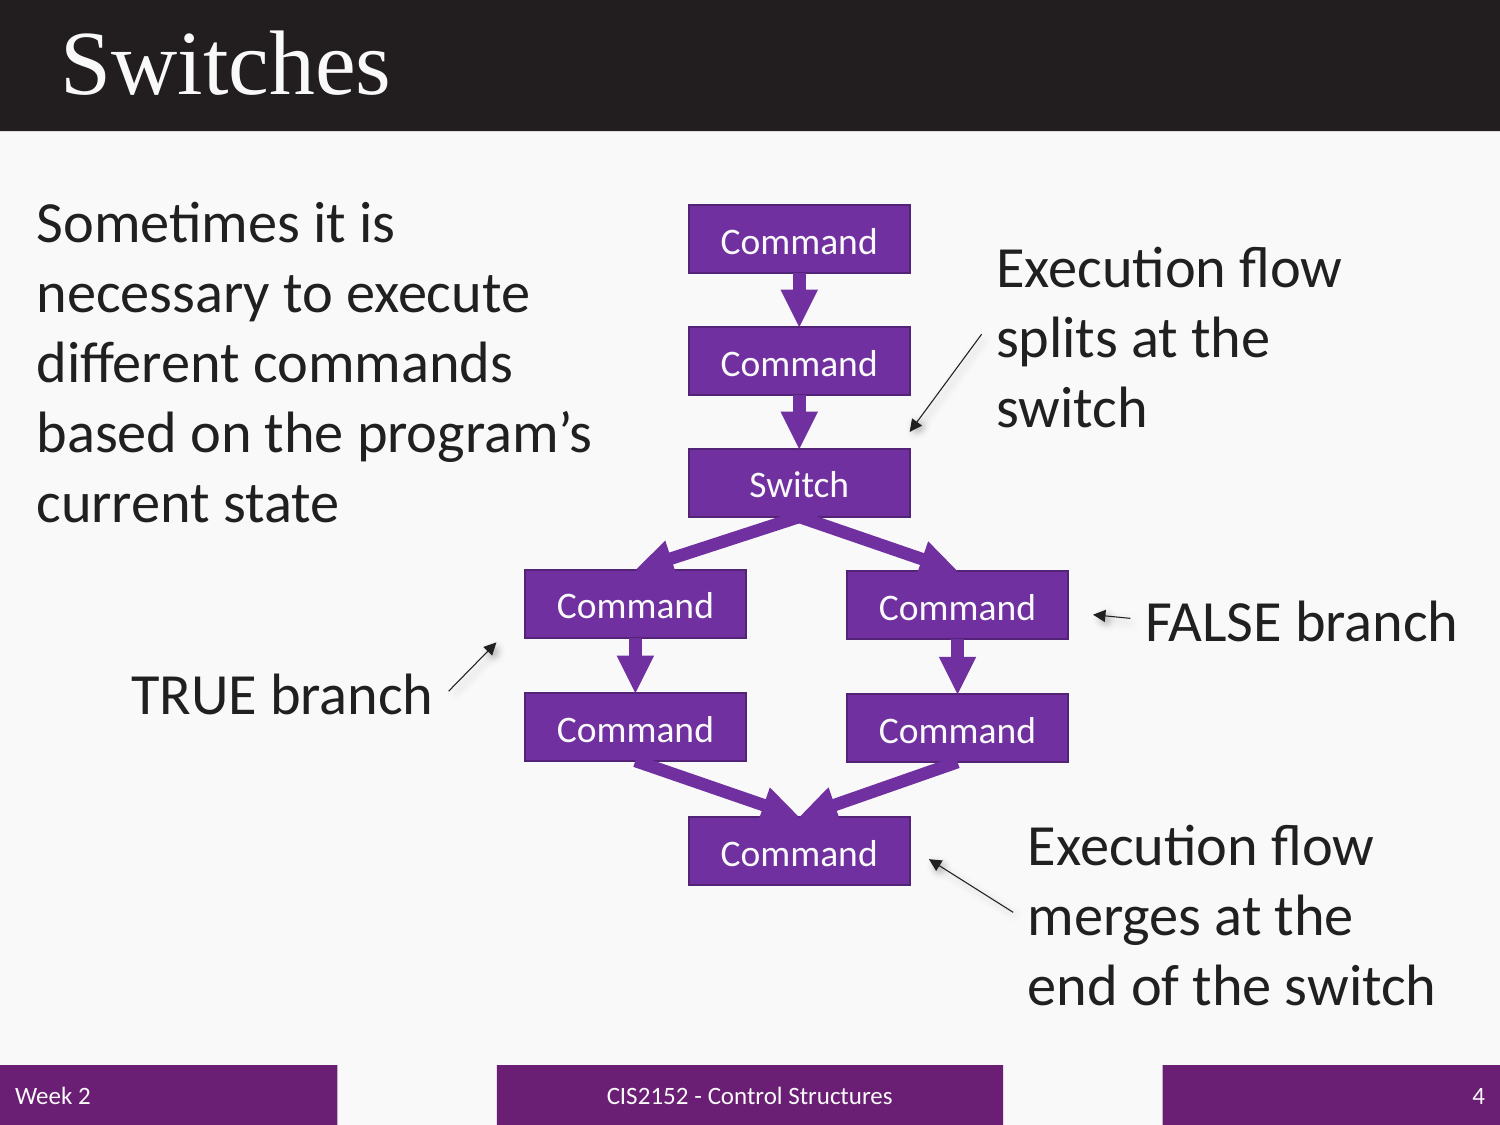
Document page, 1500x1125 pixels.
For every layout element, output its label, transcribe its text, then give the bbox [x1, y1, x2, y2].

title Switches [45, 0, 1455, 130]
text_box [928, 859, 1014, 914]
text_box Switch [688, 448, 911, 516]
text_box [799, 516, 958, 572]
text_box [450, 642, 497, 692]
slide_number 4 [1162, 1065, 1500, 1125]
footer CIS2152 - Control Structures [496, 1065, 1004, 1125]
text_box Command [688, 326, 911, 396]
text_box Command [688, 204, 911, 274]
text_box TRUE branch [116, 648, 449, 734]
text_box Sometimes it is necessary to execute different commands based on the program’s current state [21, 176, 654, 542]
text_box Command [846, 693, 1069, 763]
text_box FALSE branch [1130, 576, 1474, 661]
text_box Command [524, 692, 747, 762]
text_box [799, 762, 958, 818]
text_box Command [846, 570, 1069, 640]
text_box Execution flow merges at the end of the switch [1013, 800, 1455, 1025]
text_box Command [688, 818, 911, 886]
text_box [635, 516, 800, 571]
text_box Command [524, 569, 747, 639]
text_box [909, 335, 982, 432]
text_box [635, 760, 800, 818]
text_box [1092, 614, 1129, 619]
slide_number Week 2 [0, 1065, 338, 1125]
text_box Execution flow splits at the switch [981, 221, 1414, 447]
